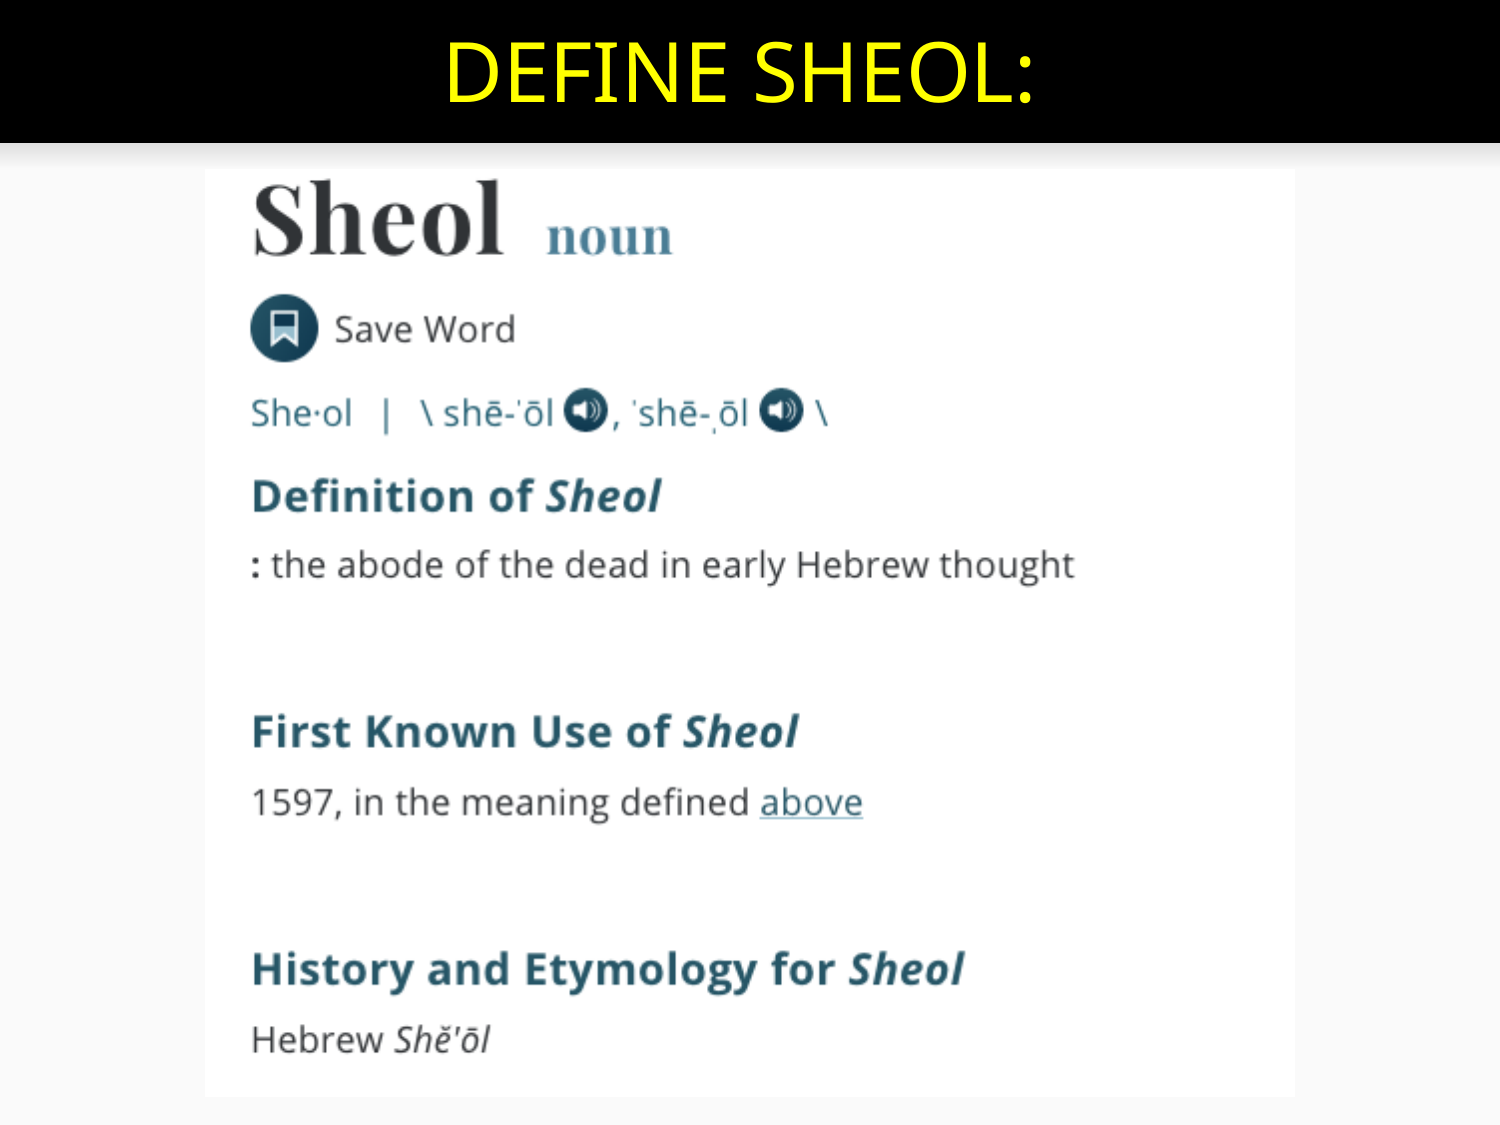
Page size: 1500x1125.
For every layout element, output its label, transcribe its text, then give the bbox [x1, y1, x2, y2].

picture [205, 169, 1295, 1098]
title DEFINE SHEOL: [16, 3, 1464, 136]
